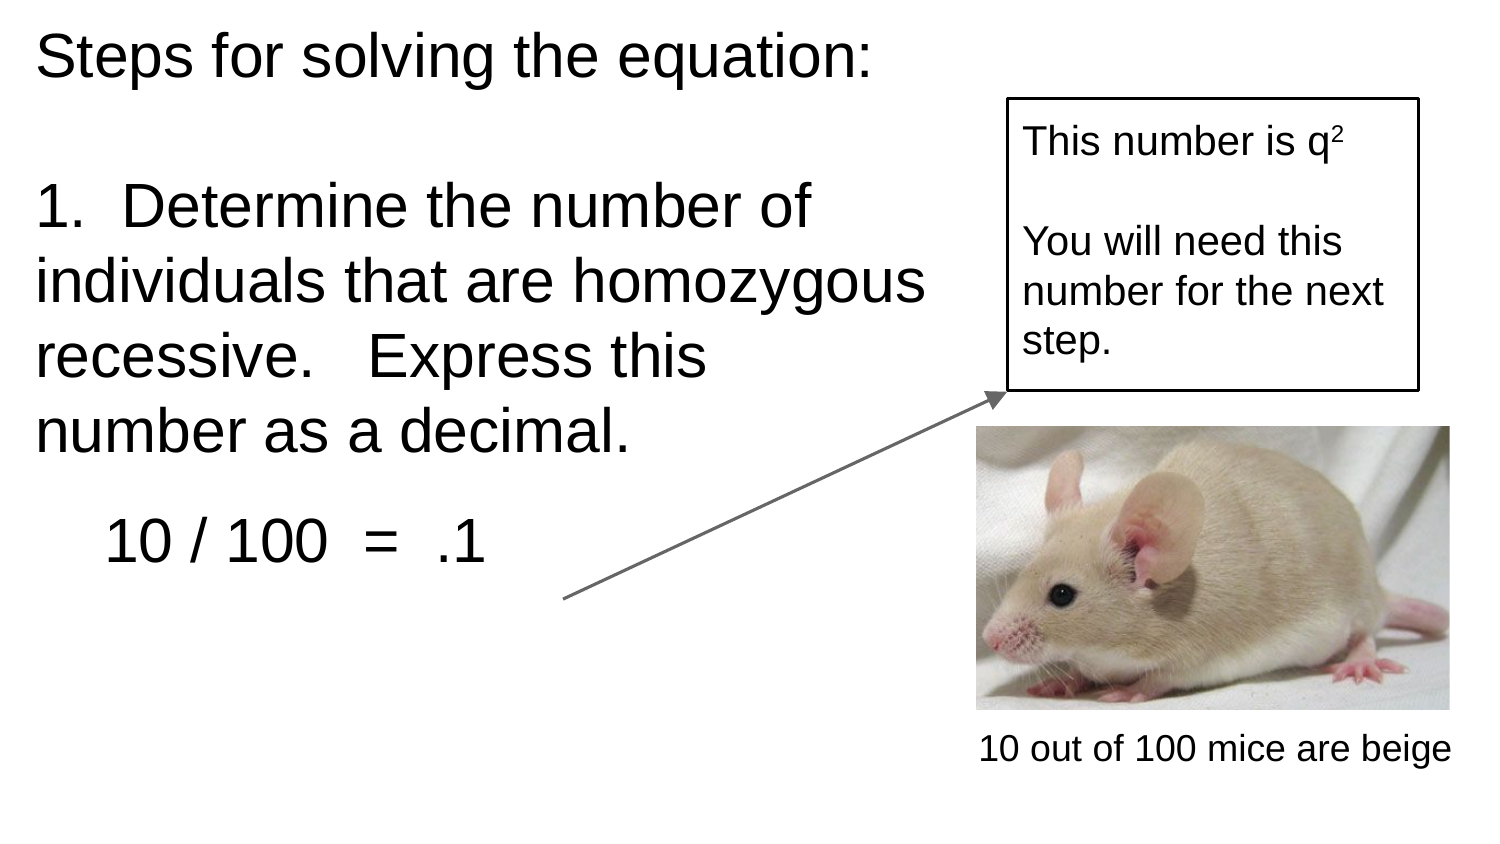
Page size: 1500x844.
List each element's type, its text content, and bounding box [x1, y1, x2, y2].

text_box This number is q2 You will need this number for the next step. [1007, 98, 1419, 391]
text_box 10 out of 100 mice are beige [963, 709, 1478, 781]
picture [975, 426, 1450, 710]
list Steps for solving the equation: 1. Determine the number of individuals that are homozygous recessive. Express this number as a decimal. 10 / 100 = .1 [20, 0, 948, 791]
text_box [562, 391, 1008, 600]
